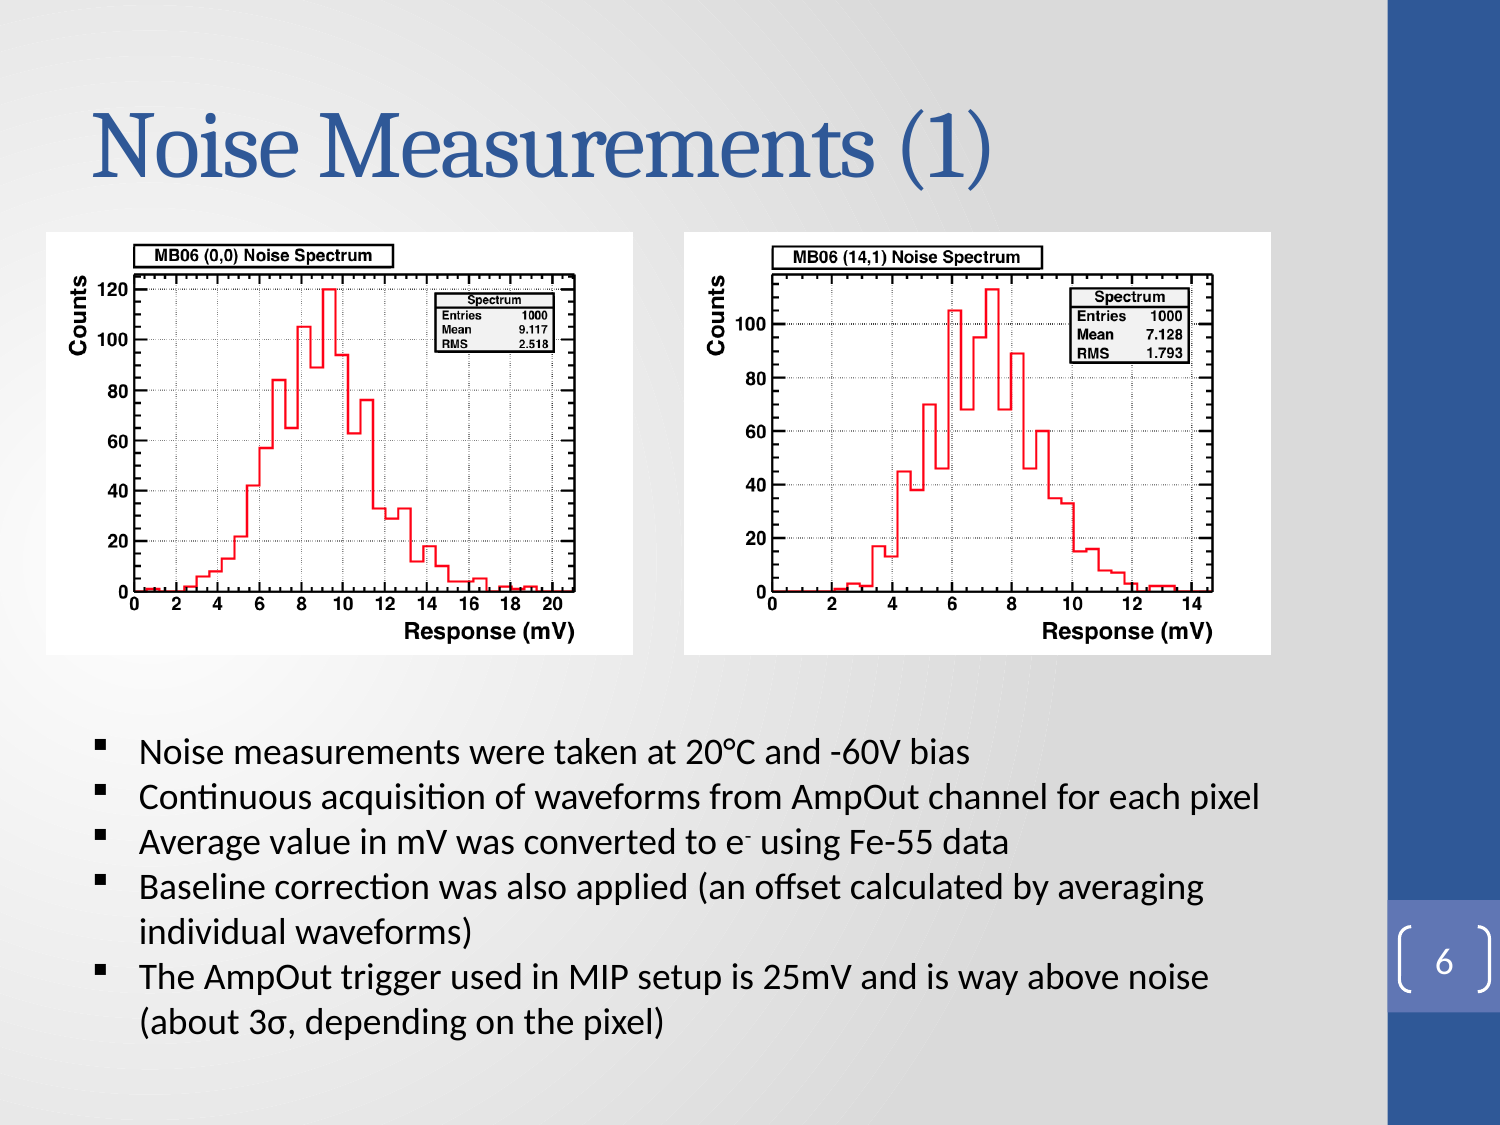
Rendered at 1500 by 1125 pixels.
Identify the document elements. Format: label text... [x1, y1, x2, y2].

picture [683, 231, 1272, 656]
picture [45, 231, 633, 656]
title Noise Measurements (1) [75, 45, 1325, 233]
text_box Noise measurements were taken at 20°C and -60V bias Continuous acquisition of waveforms from AmpOut channel for each pixel Average value in mV was converted to e- using Fe-55 data Baseline correction was also applied (an offset calculated by averaging individual waveforms) The AmpOut trigger used in MIP setup is 25mV and is way above noise (about 3σ, depending on the pixel) [77, 719, 1292, 1050]
slide_number 6 [1397, 925, 1492, 994]
